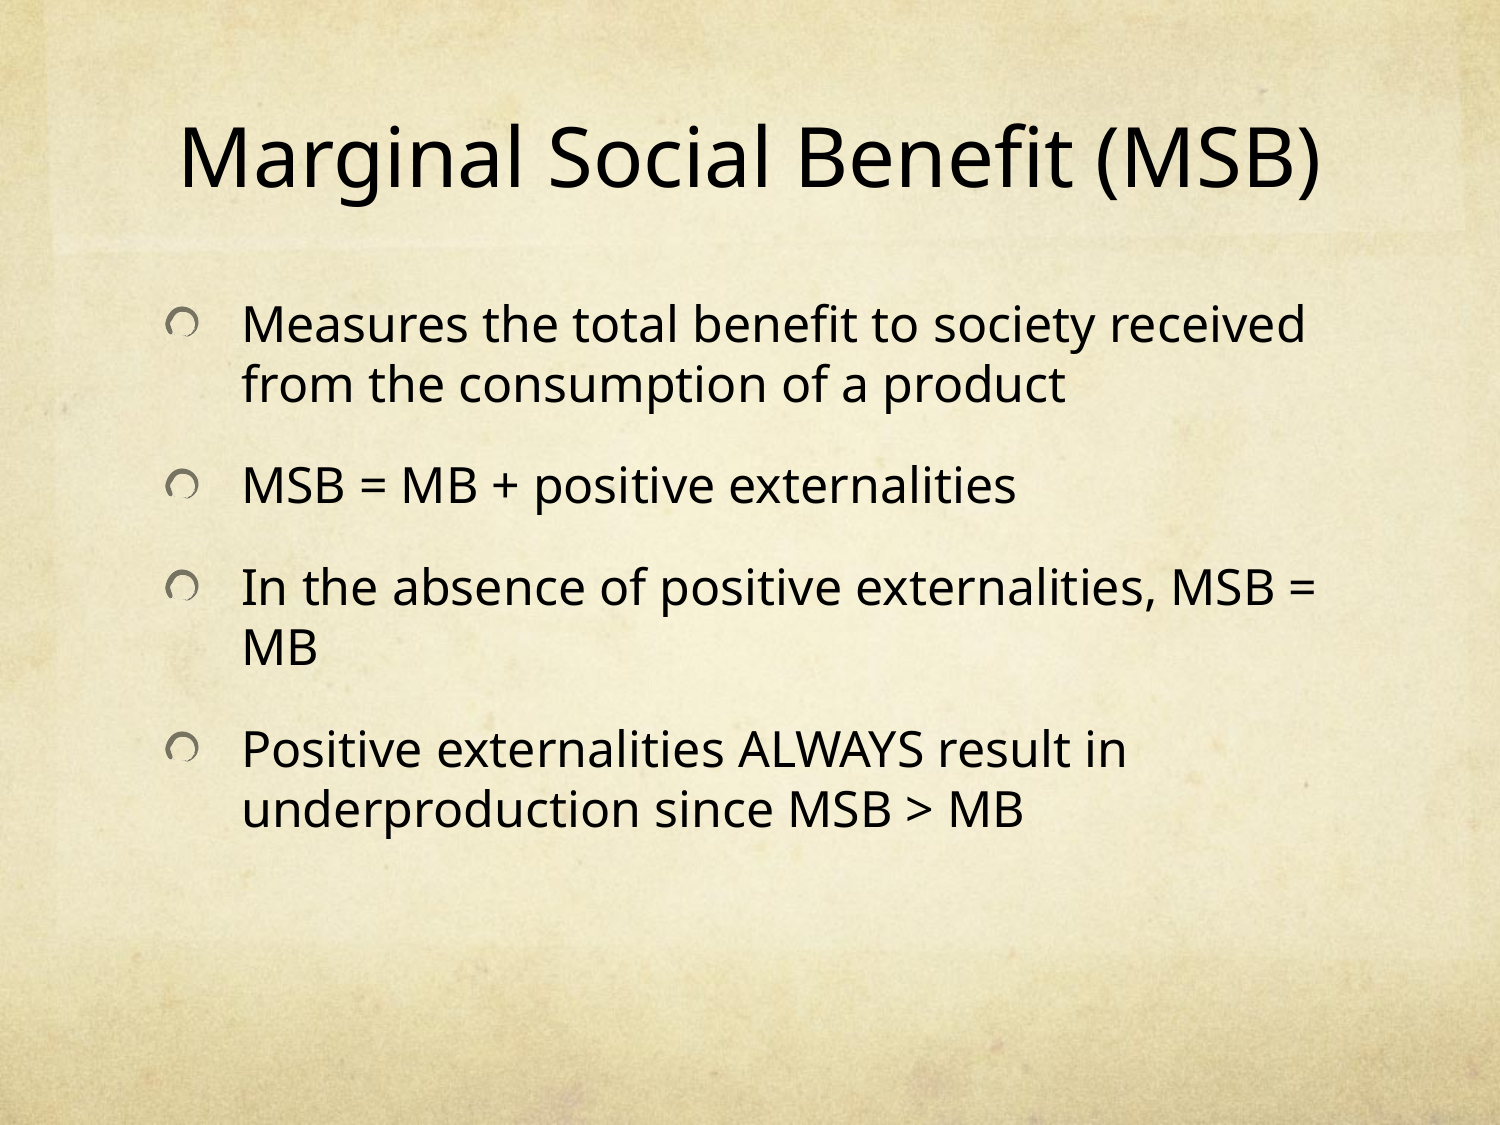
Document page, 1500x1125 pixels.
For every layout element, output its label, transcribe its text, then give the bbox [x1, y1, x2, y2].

picture [0, 0, 1500, 1125]
title Marginal Social Benefit (MSB) [150, 82, 1350, 225]
list Measures the total benefit to society received from the consumption of a product MSB = MB + positive externalities In the absence of positive externalities, MSB = MB Positive externalities ALWAYS result in underproduction since MSB > MB [150, 284, 1350, 950]
